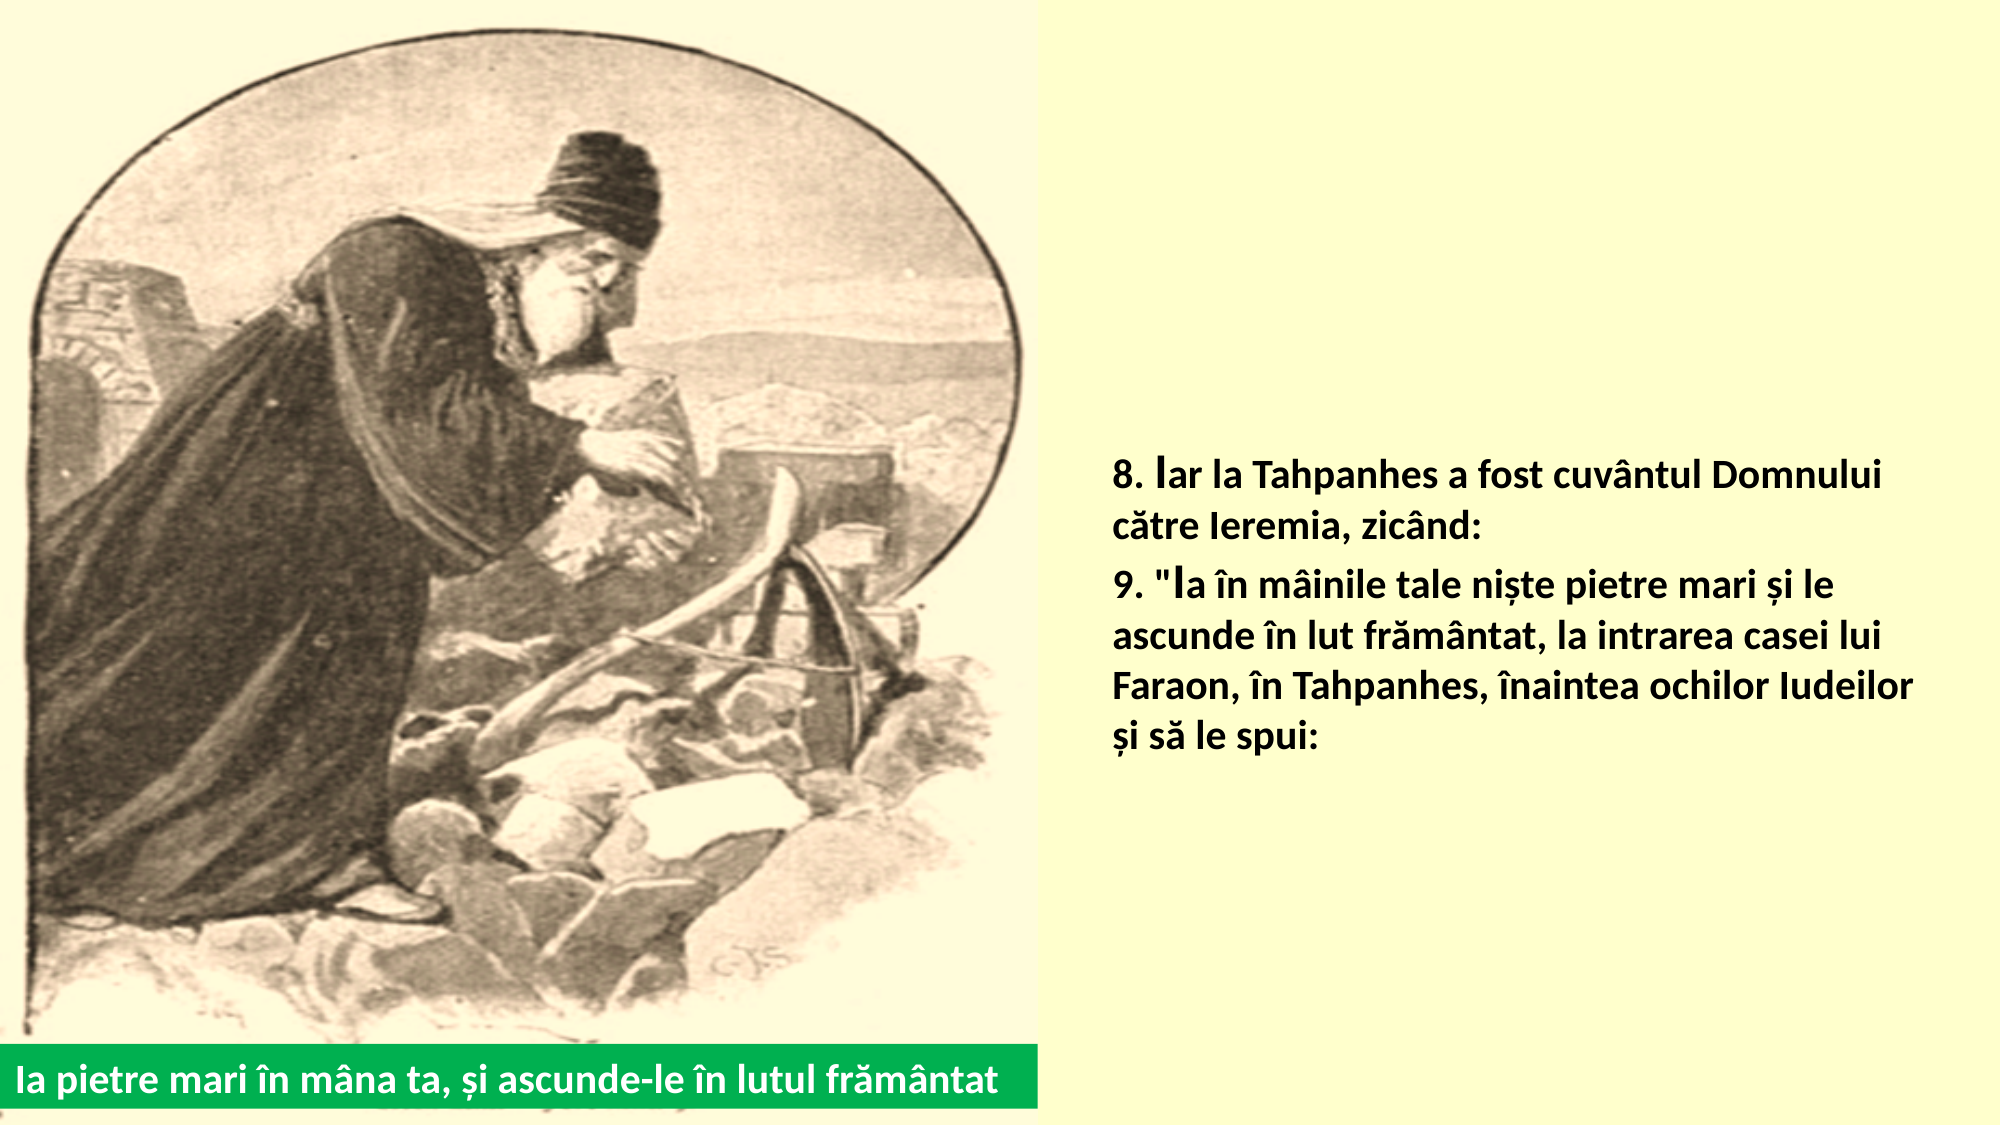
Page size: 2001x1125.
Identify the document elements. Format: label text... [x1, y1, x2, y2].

picture [0, 0, 1038, 1125]
text_box 8. Iar la Tahpanhes a fost cuvântul Domnului către Ieremia, zicând: 9. "Ia în mâinile tale nişte pietre mari şi le ascunde în lut frământat, la intrarea casei lui Faraon, în Tahpanhes, înaintea ochilor Iudeilor şi să le spui: [1097, 430, 1964, 766]
